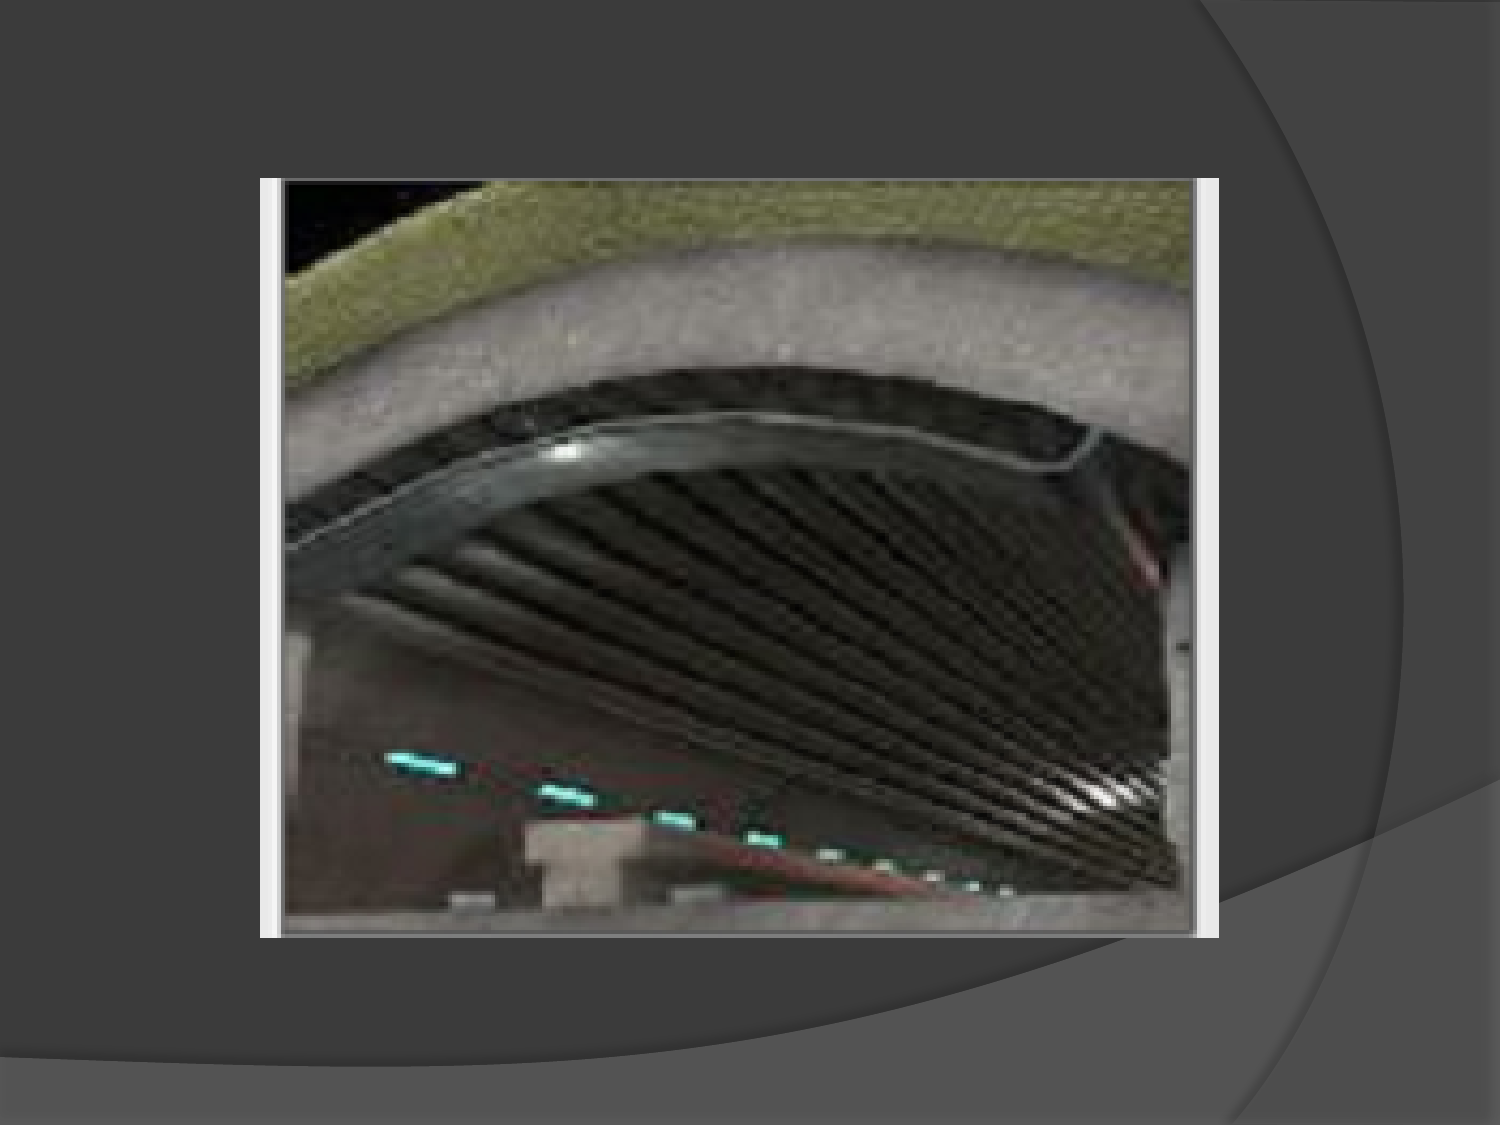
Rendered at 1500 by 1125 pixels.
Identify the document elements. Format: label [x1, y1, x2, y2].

picture [259, 178, 1219, 938]
